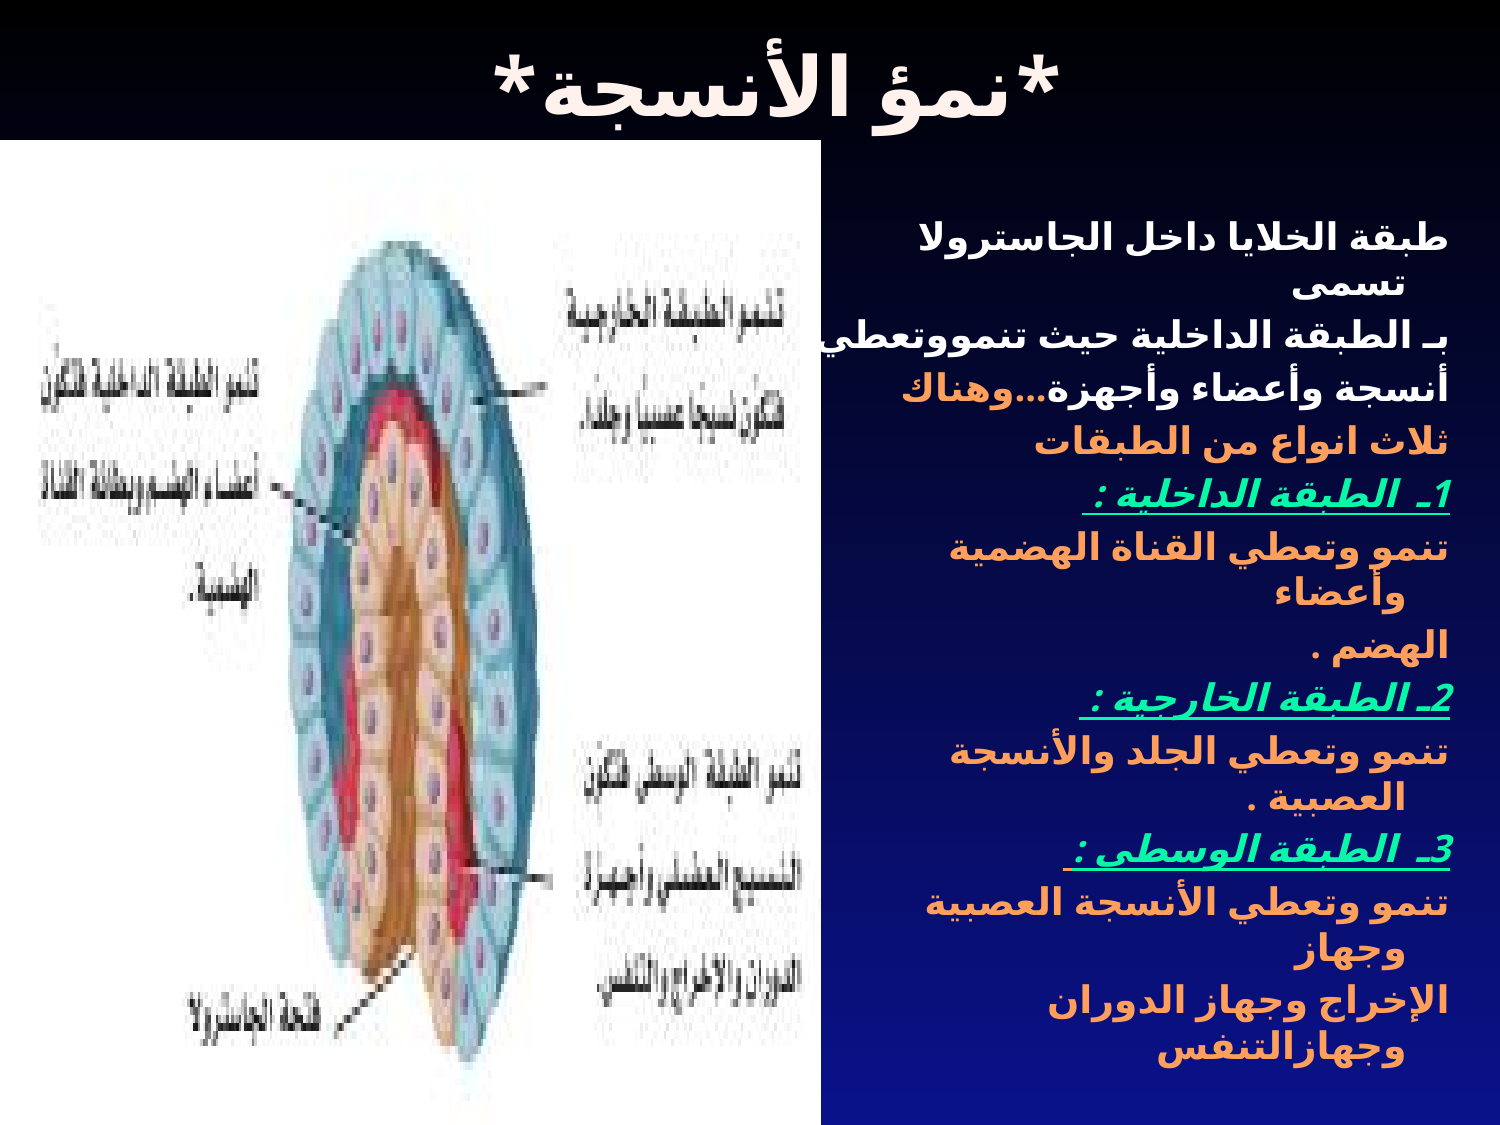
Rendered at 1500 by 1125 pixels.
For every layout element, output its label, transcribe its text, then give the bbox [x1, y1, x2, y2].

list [0, 140, 821, 1125]
title *نمؤ الأنسجة* [468, 23, 1086, 143]
list طبقة الخلايا داخل الجاسترولا تسمى بـ الطبقة الداخلية حيث تنمووتعطي أنسجة وأعضاء وأجهزة...وهناك ثلاث انواع من الطبقات 1ـ الطبقة الداخلية : تنمو وتعطي القناة الهضمية وأعضاء الهضم . 2ـ الطبقة الخارجية : تنمو وتعطي الجلد والأنسجة العصبية . 3ـ الطبقة الوسطى : تنمو وتعطي الأنسجة العصبية وجهاز الإخراج وجهاز الدوران وجهازالتنفس [824, 152, 1465, 1102]
